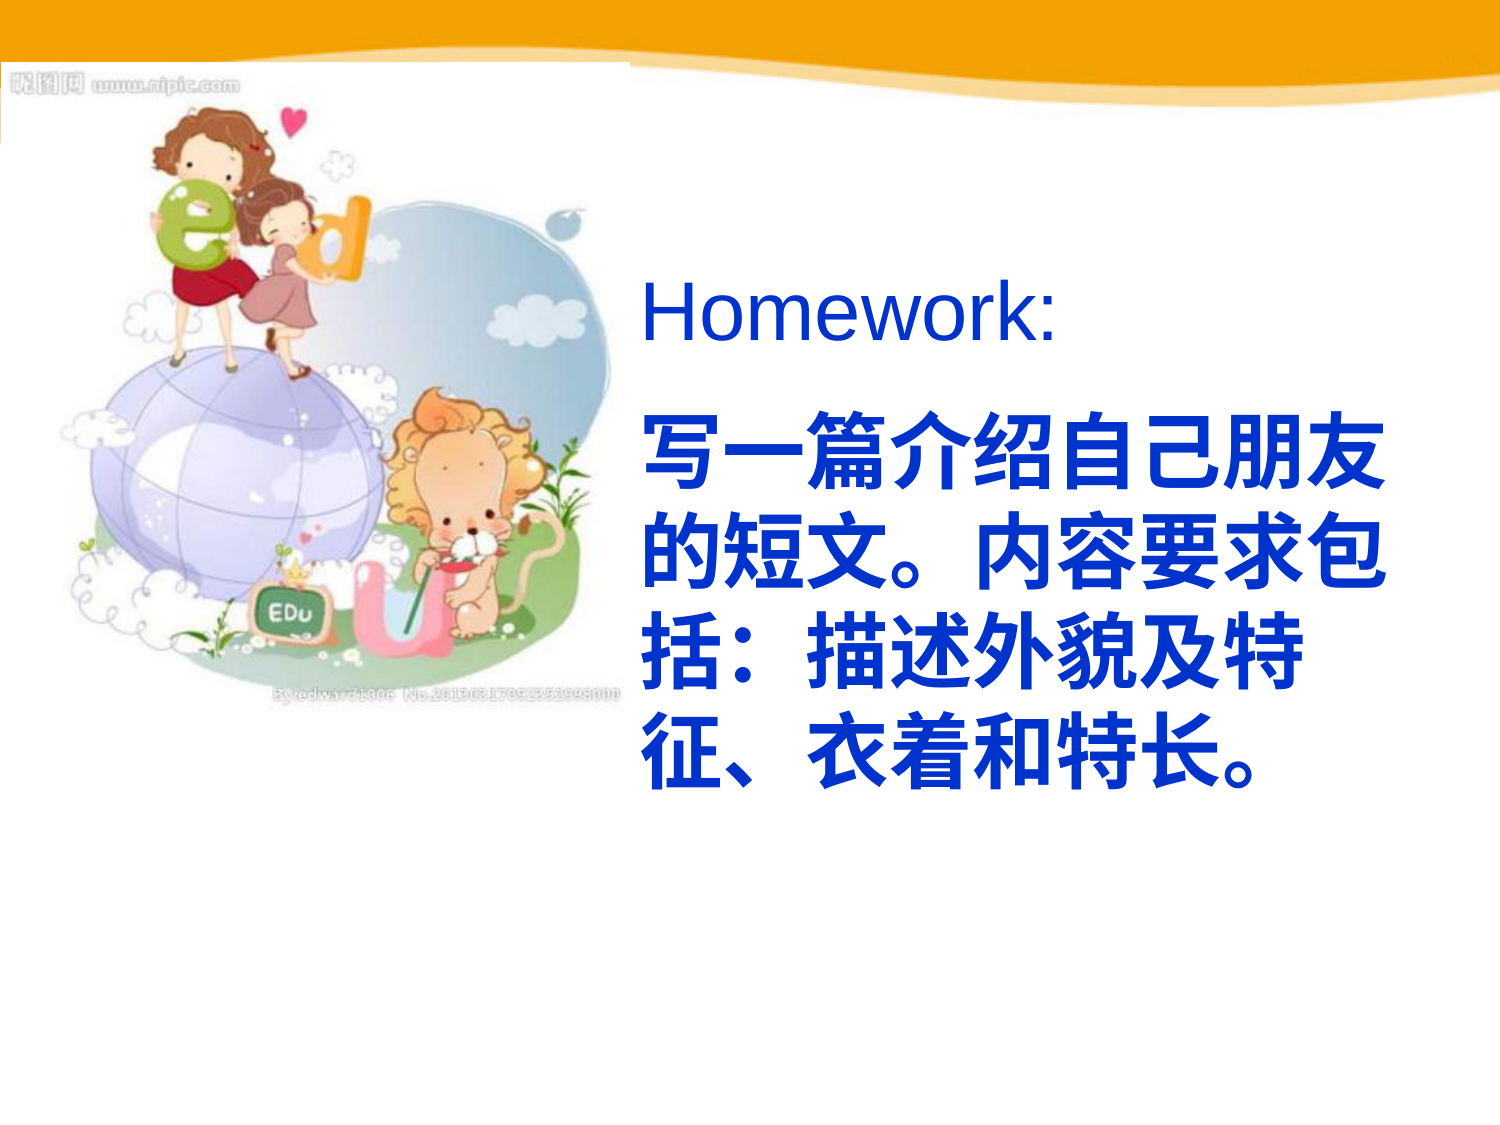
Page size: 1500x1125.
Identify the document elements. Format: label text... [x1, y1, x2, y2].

text_box Homework: 写一篇介绍自己朋友的短文。内容要求包括：描述外貌及特征、衣着和特长。 [624, 249, 1463, 807]
picture [0, 0, 1500, 1125]
